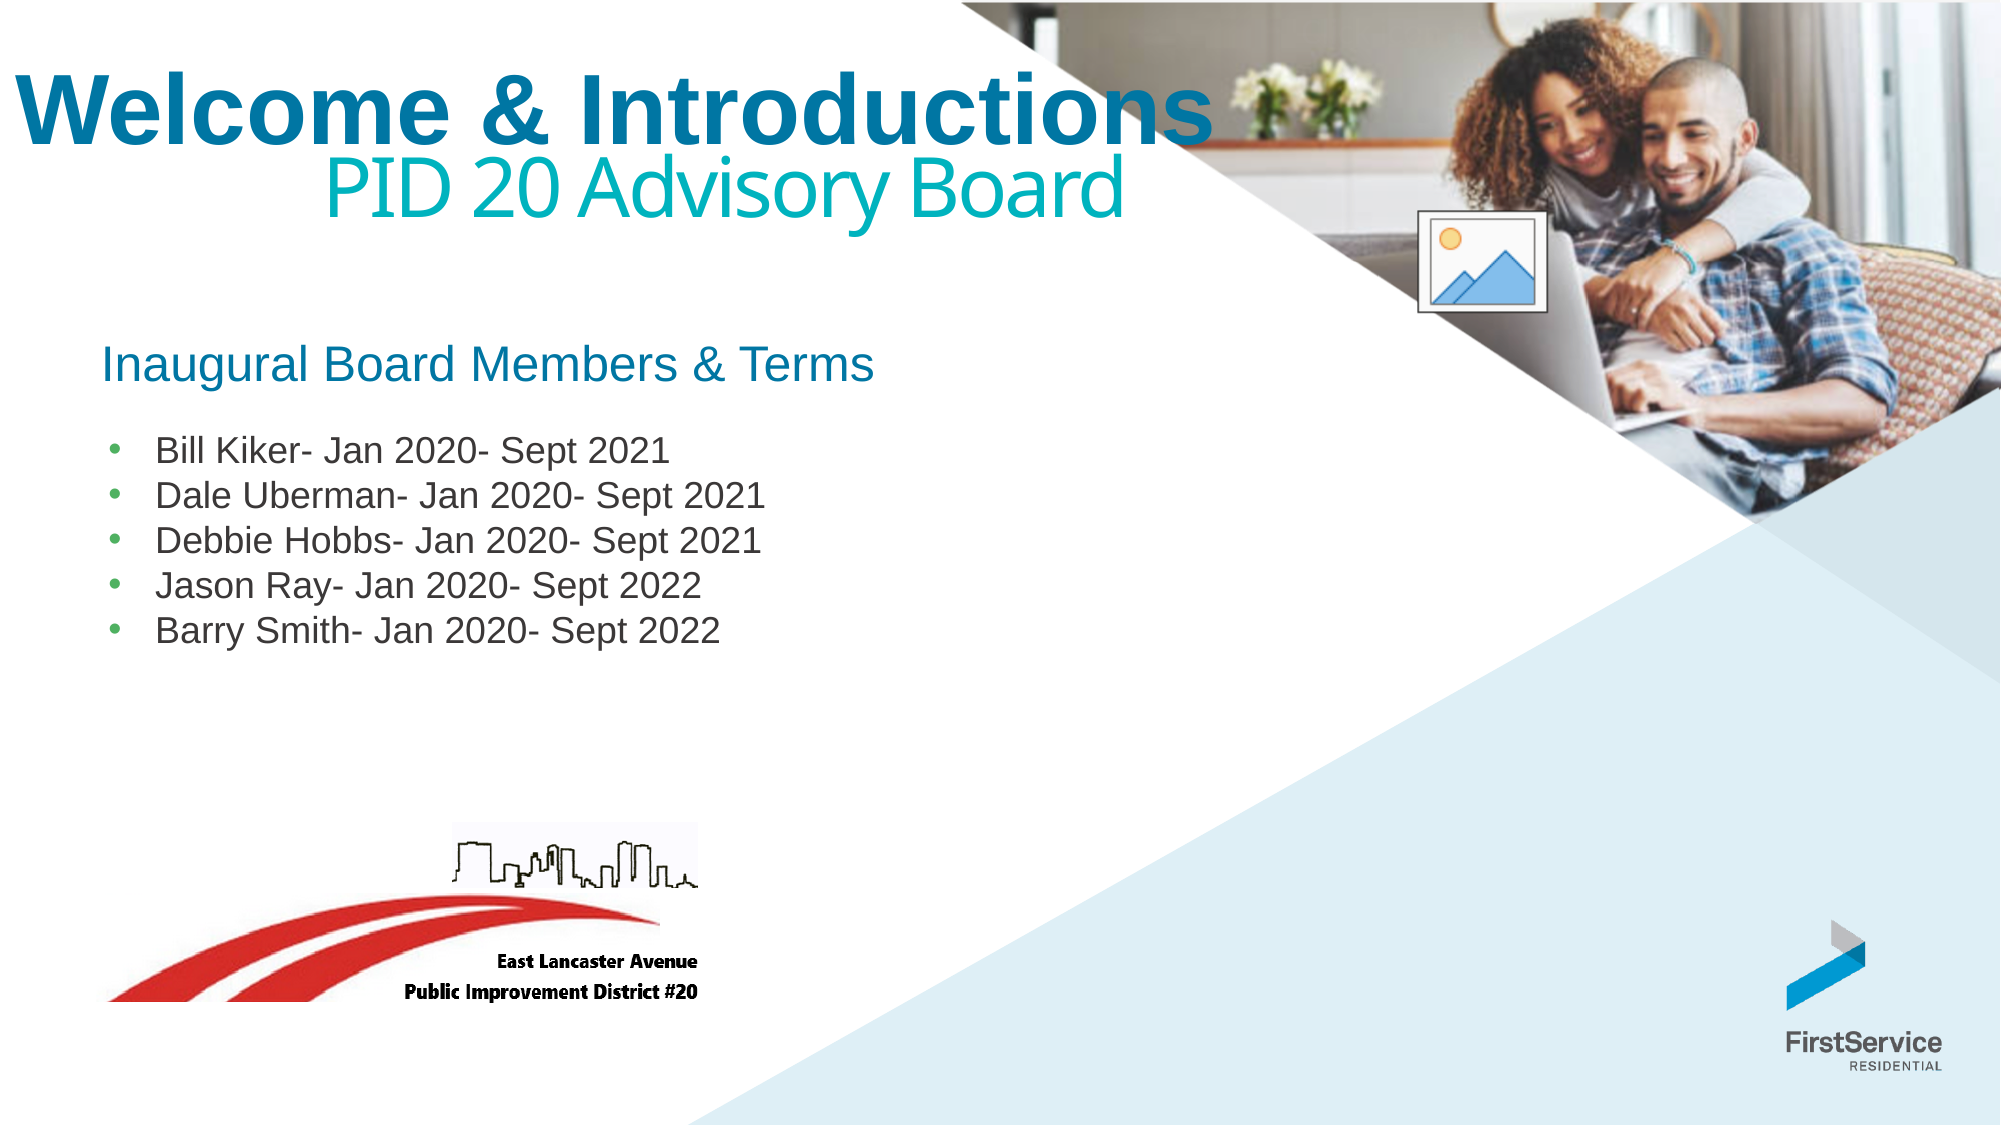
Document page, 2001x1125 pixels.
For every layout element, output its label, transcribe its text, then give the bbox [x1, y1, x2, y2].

list Bill Kiker- Jan 2020- Sept 2021 Dale Uberman- Jan 2020- Sept 2021 Debbie Hobbs- Jan 2020- Sept 2021 Jason Ray- Jan 2020- Sept 2022 Barry Smith- Jan 2020- Sept 2022 [85, 418, 1940, 661]
picture [1786, 919, 1942, 1071]
list PID 20 Advisory Board [307, 175, 960, 247]
picture [960, 0, 2001, 524]
list Welcome & Introductions [0, 50, 960, 175]
picture [96, 817, 719, 1012]
list Inaugural Board Members & Terms [85, 330, 960, 401]
